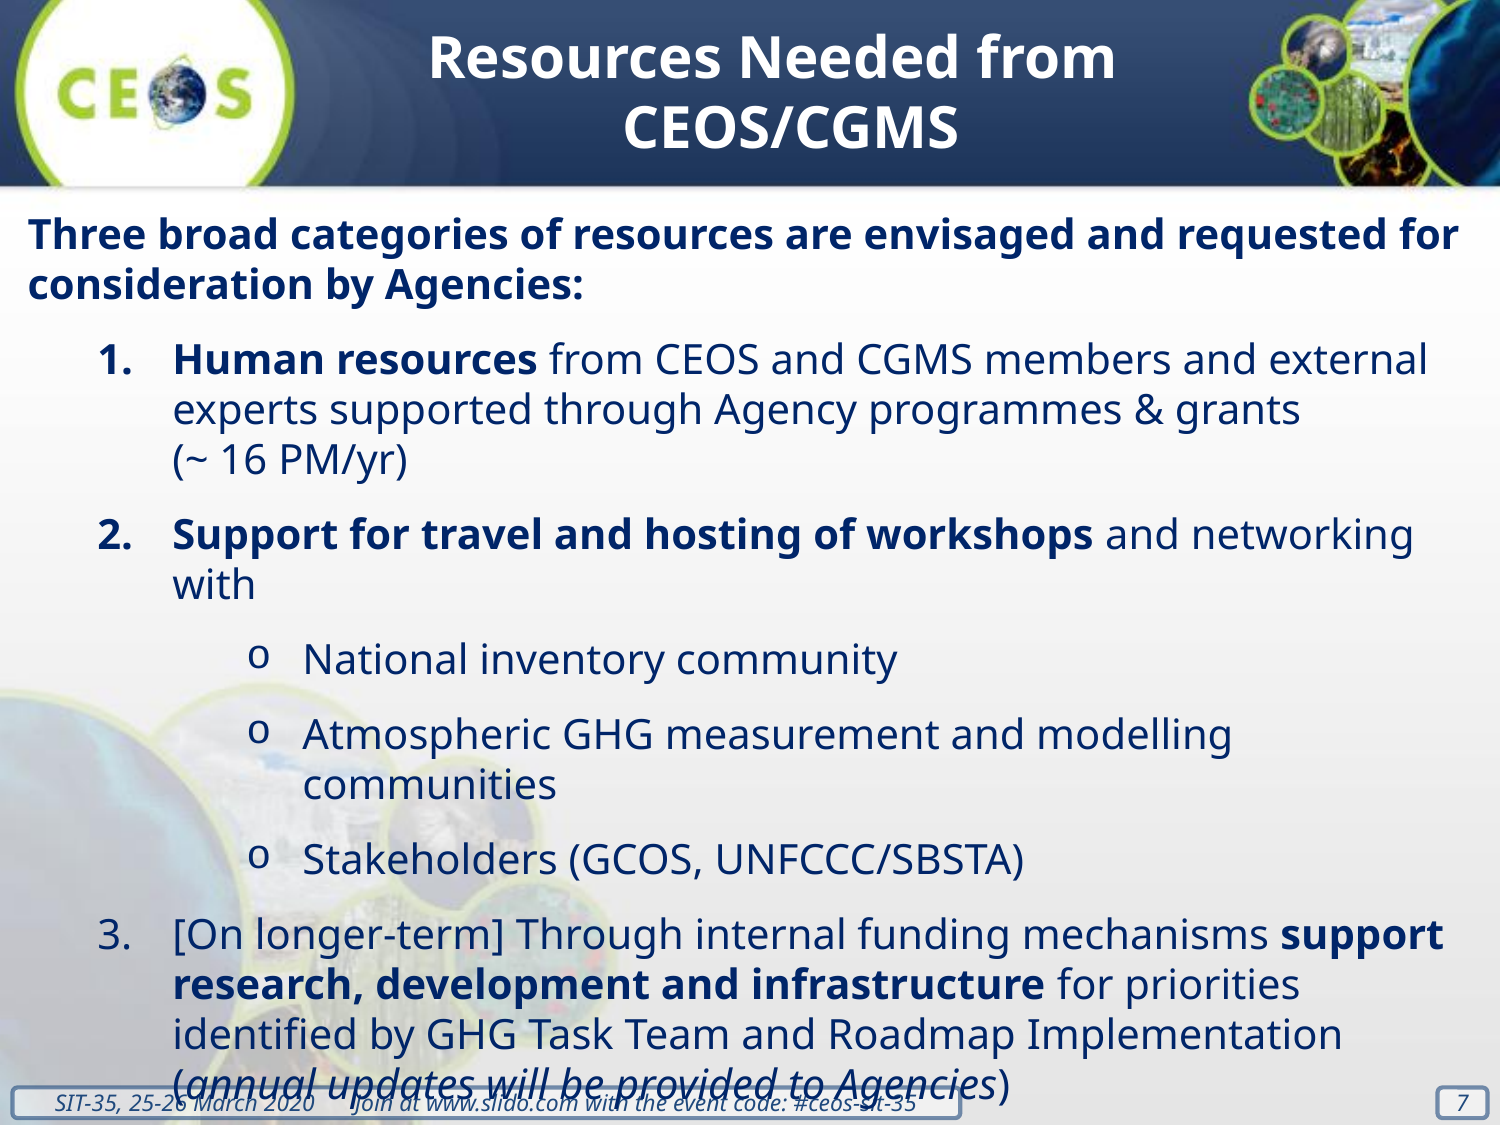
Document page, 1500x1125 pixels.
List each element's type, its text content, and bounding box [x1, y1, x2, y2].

list Three broad categories of resources are envisaged and requested for consideration by Agencies: Human resources from CEOS and CGMS members and external experts supported through Agency programmes & grants (~ 16 PM/yr) Support for travel and hosting of workshops and networking with National inventory community Atmospheric GHG measurement and modelling communities Stakeholders (GCOS, UNFCCC/SBSTA) [On longer-term] Through internal funding mechanisms support research, development and infrastructure for priorities identified by GHG Task Team and Roadmap Implementation (annual updates will be provided to Agencies) [12, 200, 1488, 1063]
slide_number 7 [1435, 1085, 1490, 1121]
list Resources Needed from CEOS/CGMS [324, 12, 1183, 163]
picture [0, 0, 1500, 1125]
